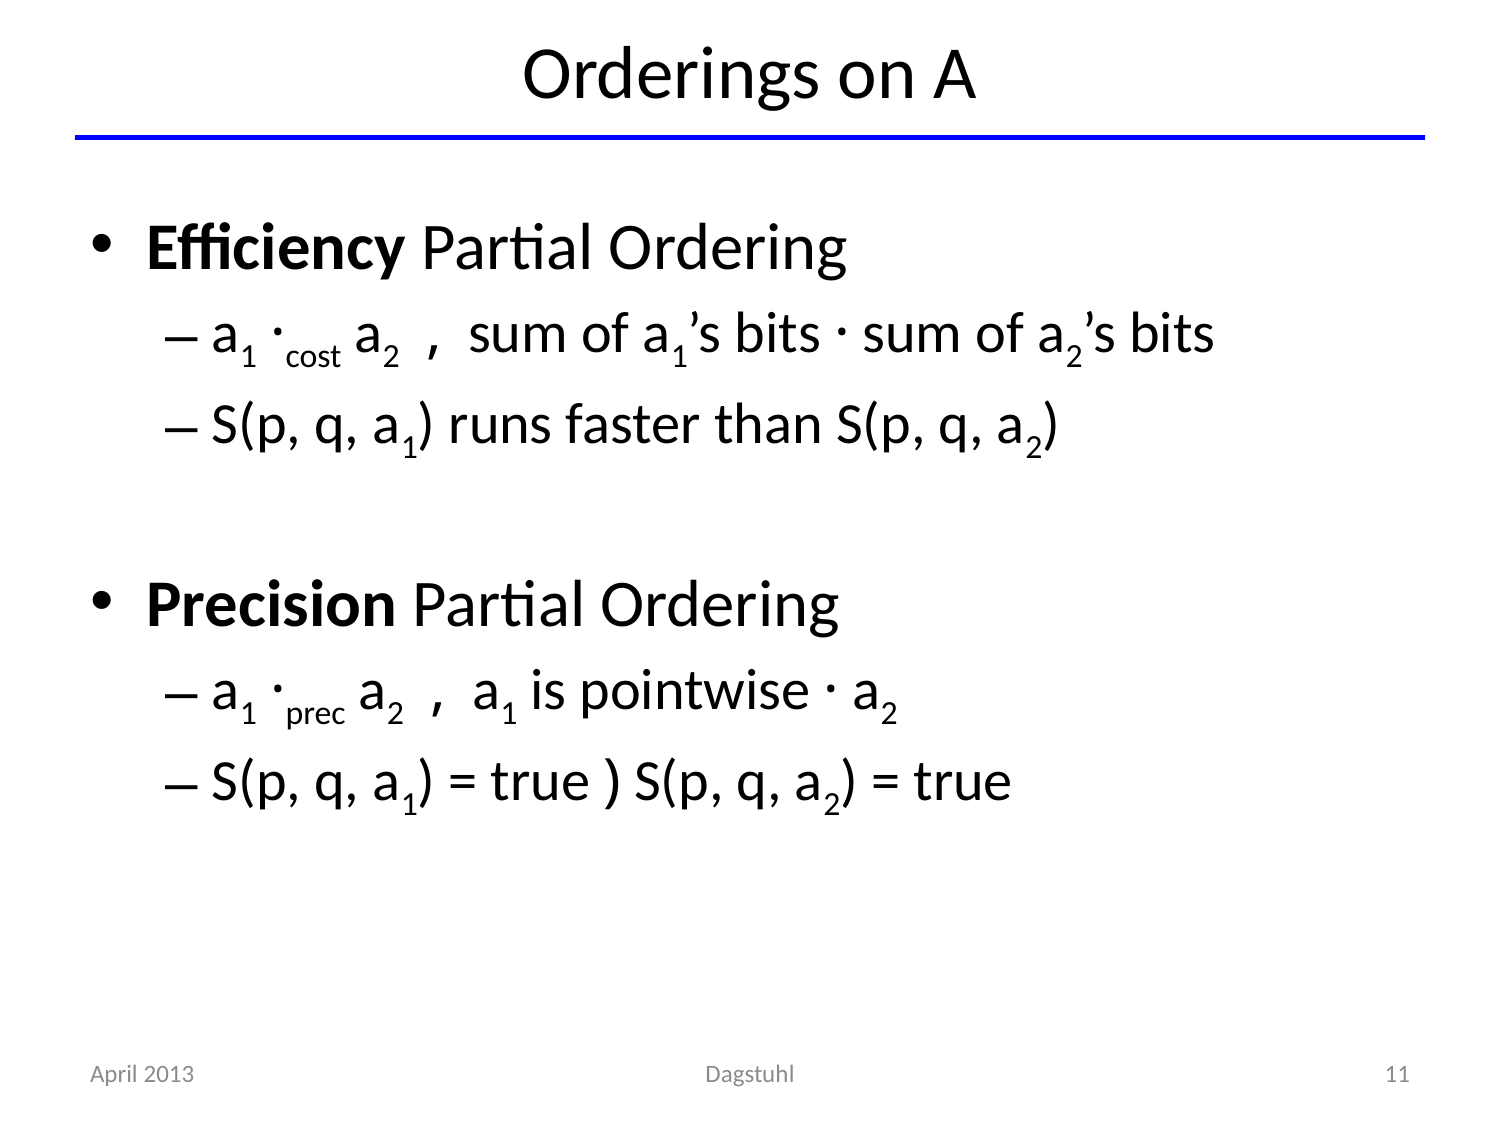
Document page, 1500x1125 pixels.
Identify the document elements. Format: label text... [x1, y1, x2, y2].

slide_number 11 [1074, 1042, 1425, 1103]
title Orderings on A [75, 0, 1425, 138]
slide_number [75, 1042, 425, 1103]
footer Dagstuhl [512, 1042, 988, 1103]
list Efficiency Partial Ordering a1 ·cost a2 , sum of a1’s bits · sum of a2’s bits S(p, q, a1) runs faster than S(p, q, a2) Precision Partial Ordering a1 ·prec a2 , a1 is pointwise · a2 S(p, q, a1) = true ) S(p, q, a2) = true [75, 195, 1425, 1005]
